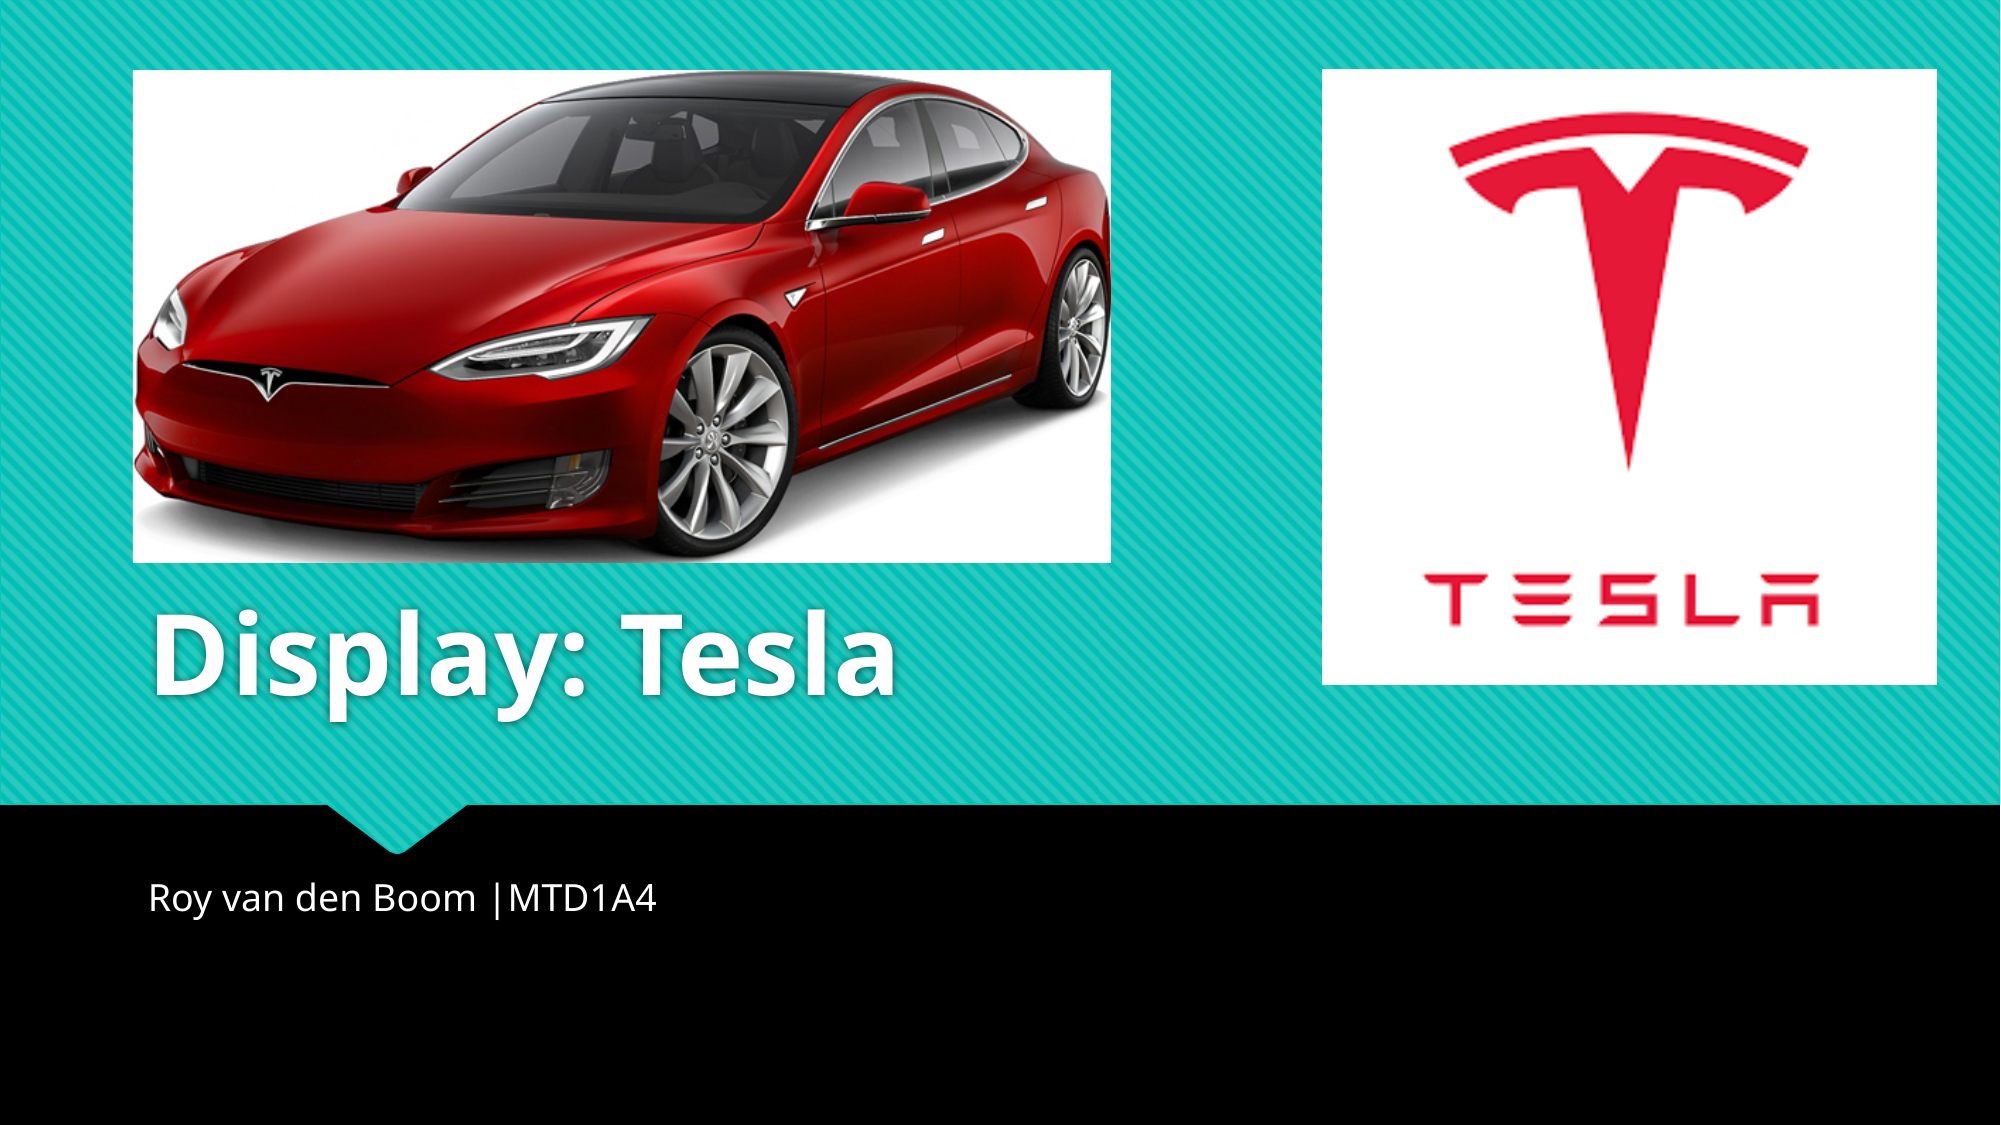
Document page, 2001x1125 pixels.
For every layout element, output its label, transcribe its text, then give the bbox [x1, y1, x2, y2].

title Display: Tesla [132, 237, 1868, 726]
picture [132, 69, 1112, 563]
subtitle Roy van den Boom |MTD1A4 [132, 866, 1868, 938]
picture [1322, 69, 1937, 685]
